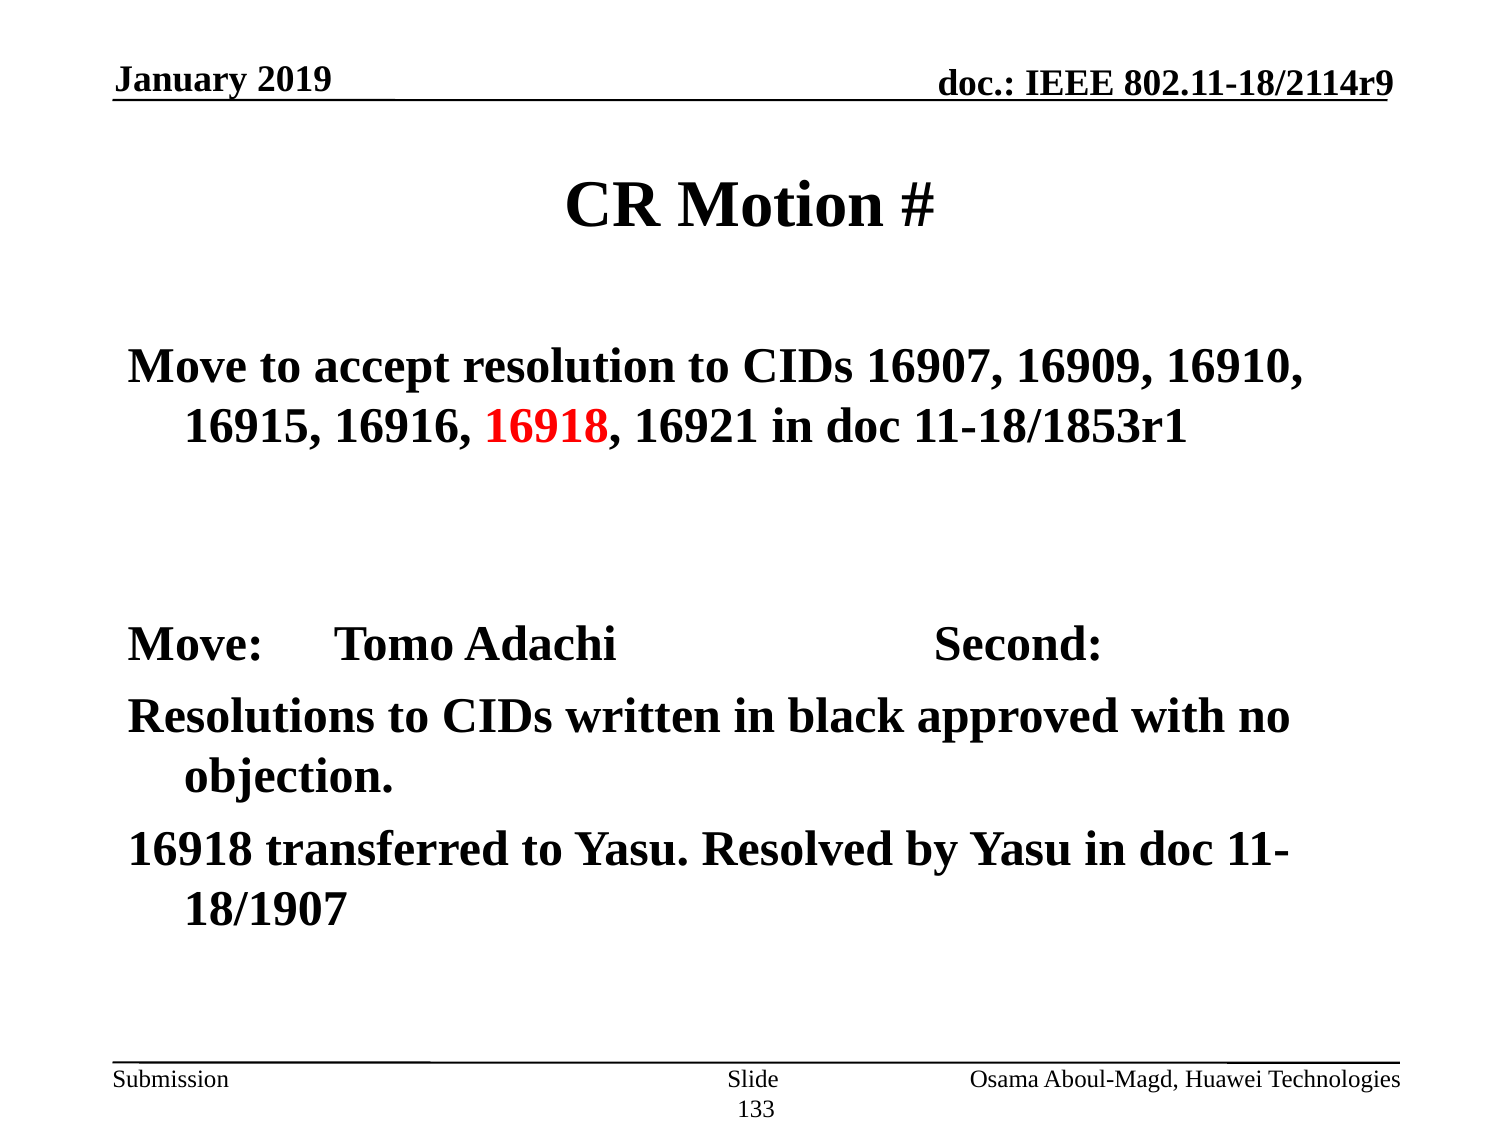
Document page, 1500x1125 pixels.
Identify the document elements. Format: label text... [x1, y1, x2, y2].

list Move to accept resolution to CIDs 16907, 16909, 16910, 16915, 16916, 16918, 16921 in doc 11-18/1853r1 Move: Tomo Adachi Second: Resolutions to CIDs written in black approved with no objection. 16918 transferred to Yasu. Resolved by Yasu in doc 11-18/1907 [112, 324, 1388, 1000]
slide_number Slide 133 [712, 1061, 800, 1123]
title CR Motion # [112, 112, 1388, 288]
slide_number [114, 54, 423, 100]
footer Osama Aboul-Magd, Huawei Technologies [878, 1061, 1402, 1093]
